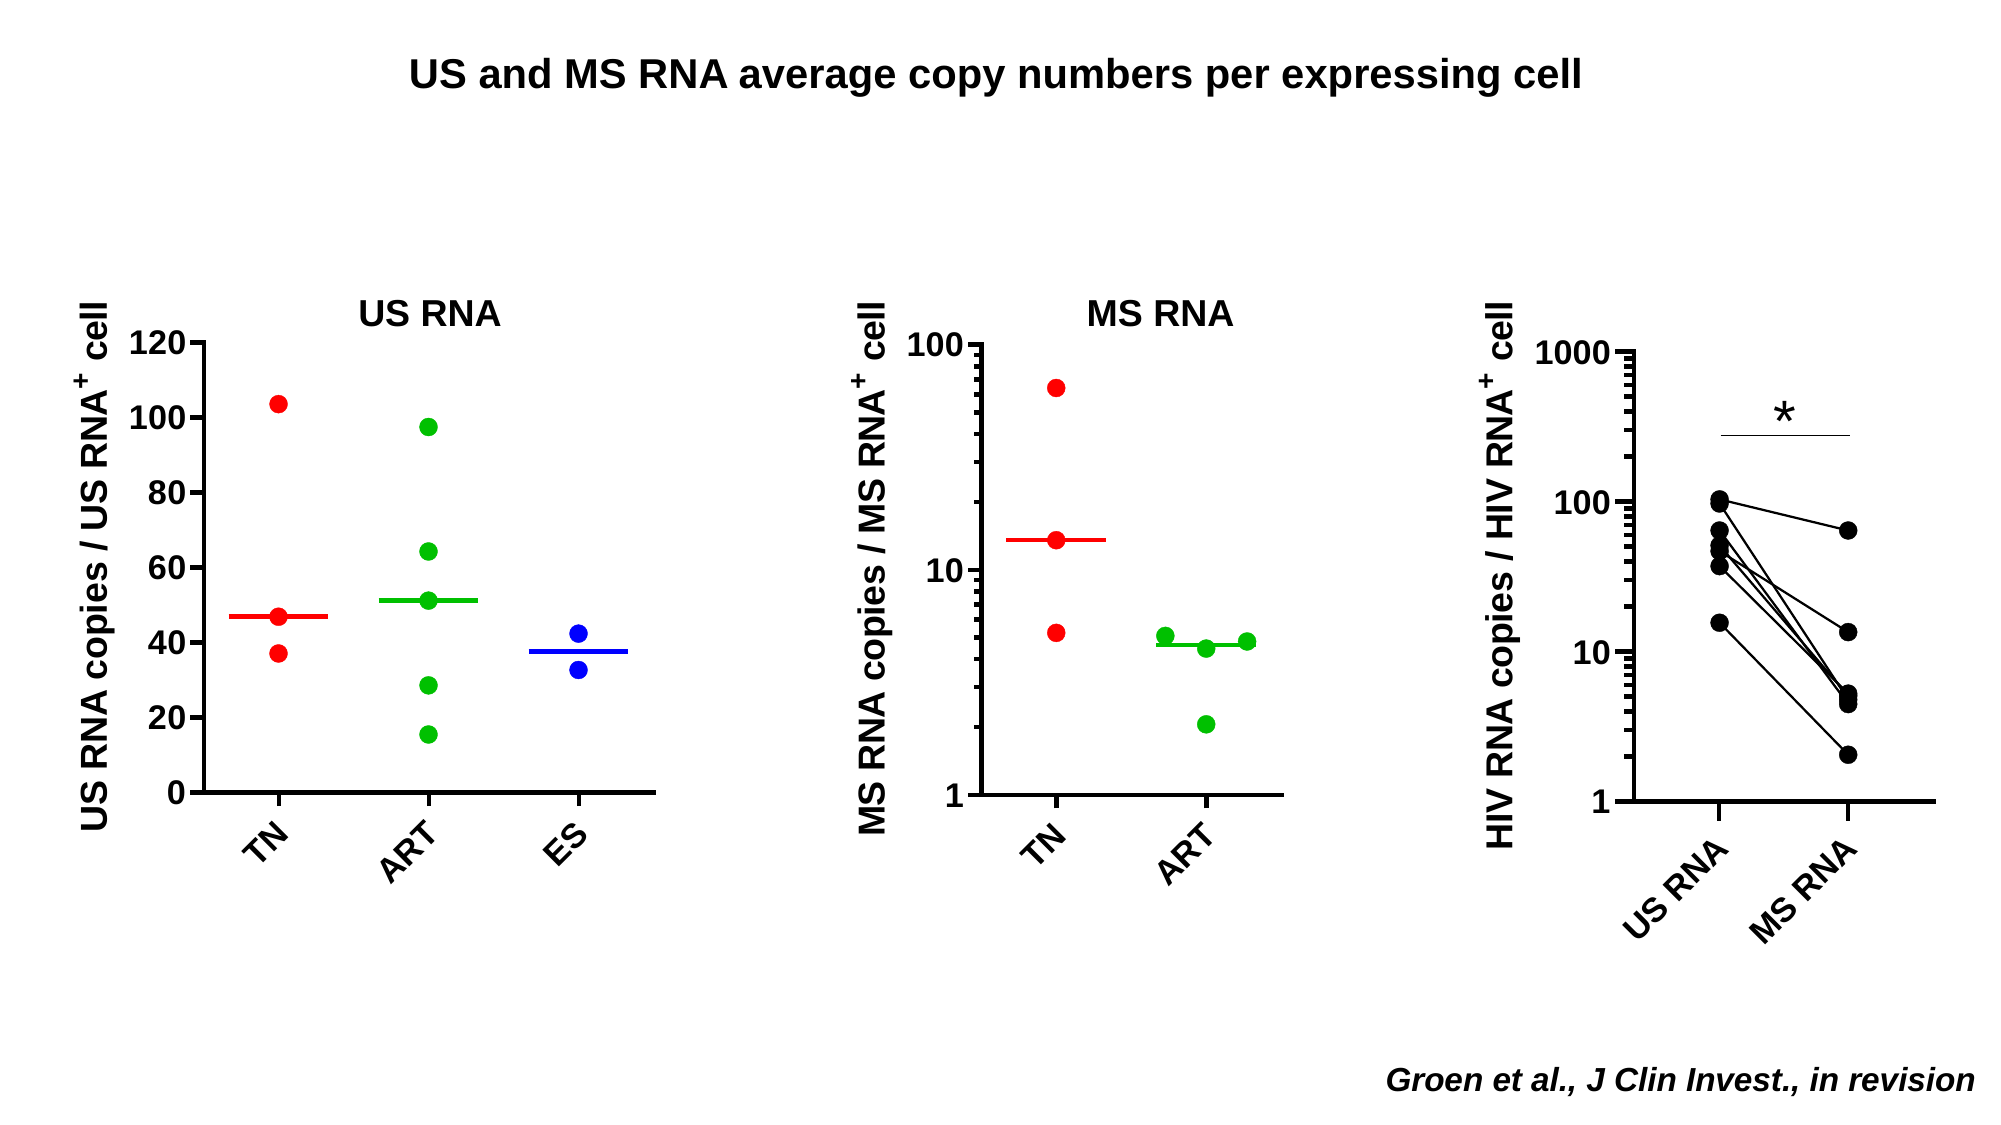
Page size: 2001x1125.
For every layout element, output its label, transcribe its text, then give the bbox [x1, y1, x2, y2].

text_box US and MS RNA average copy numbers per expressing cell [308, 39, 1684, 105]
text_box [1436, 269, 1957, 977]
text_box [31, 269, 677, 916]
text_box Groen et al., J Clin Invest., in revision [1370, 1050, 1992, 1105]
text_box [808, 269, 1305, 918]
